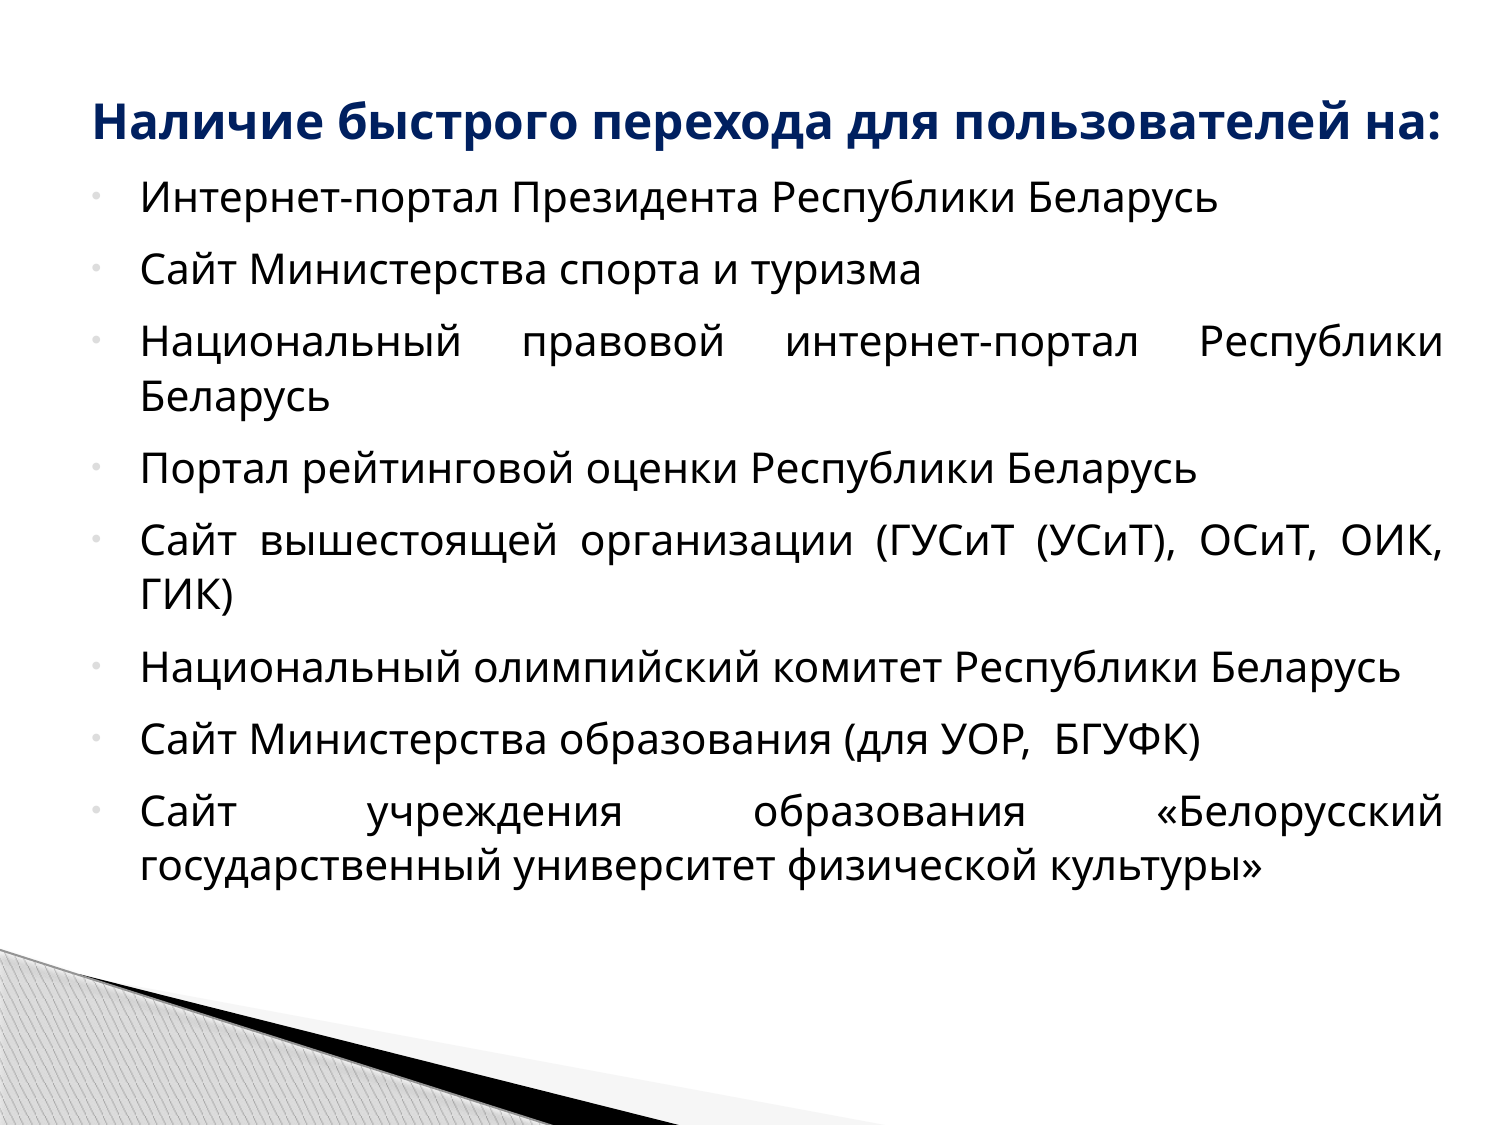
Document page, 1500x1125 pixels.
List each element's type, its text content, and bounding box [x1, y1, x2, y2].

list Наличие быстрого перехода для пользователей на: Интернет-портал Президента Республики Беларусь Сайт Министерства спорта и туризма Национальный правовой интернет-портал Республики Беларусь Портал рейтинговой оценки Республики Беларусь Сайт вышестоящей организации (ГУСиТ (УСиТ), ОСиТ, ОИК, ГИК) Национальный олимпийский комитет Республики Беларусь Сайт Министерства образования (для УОР, БГУФК) Сайт учреждения образования «Белорусский государственный университет физической культуры» [76, 78, 1459, 929]
